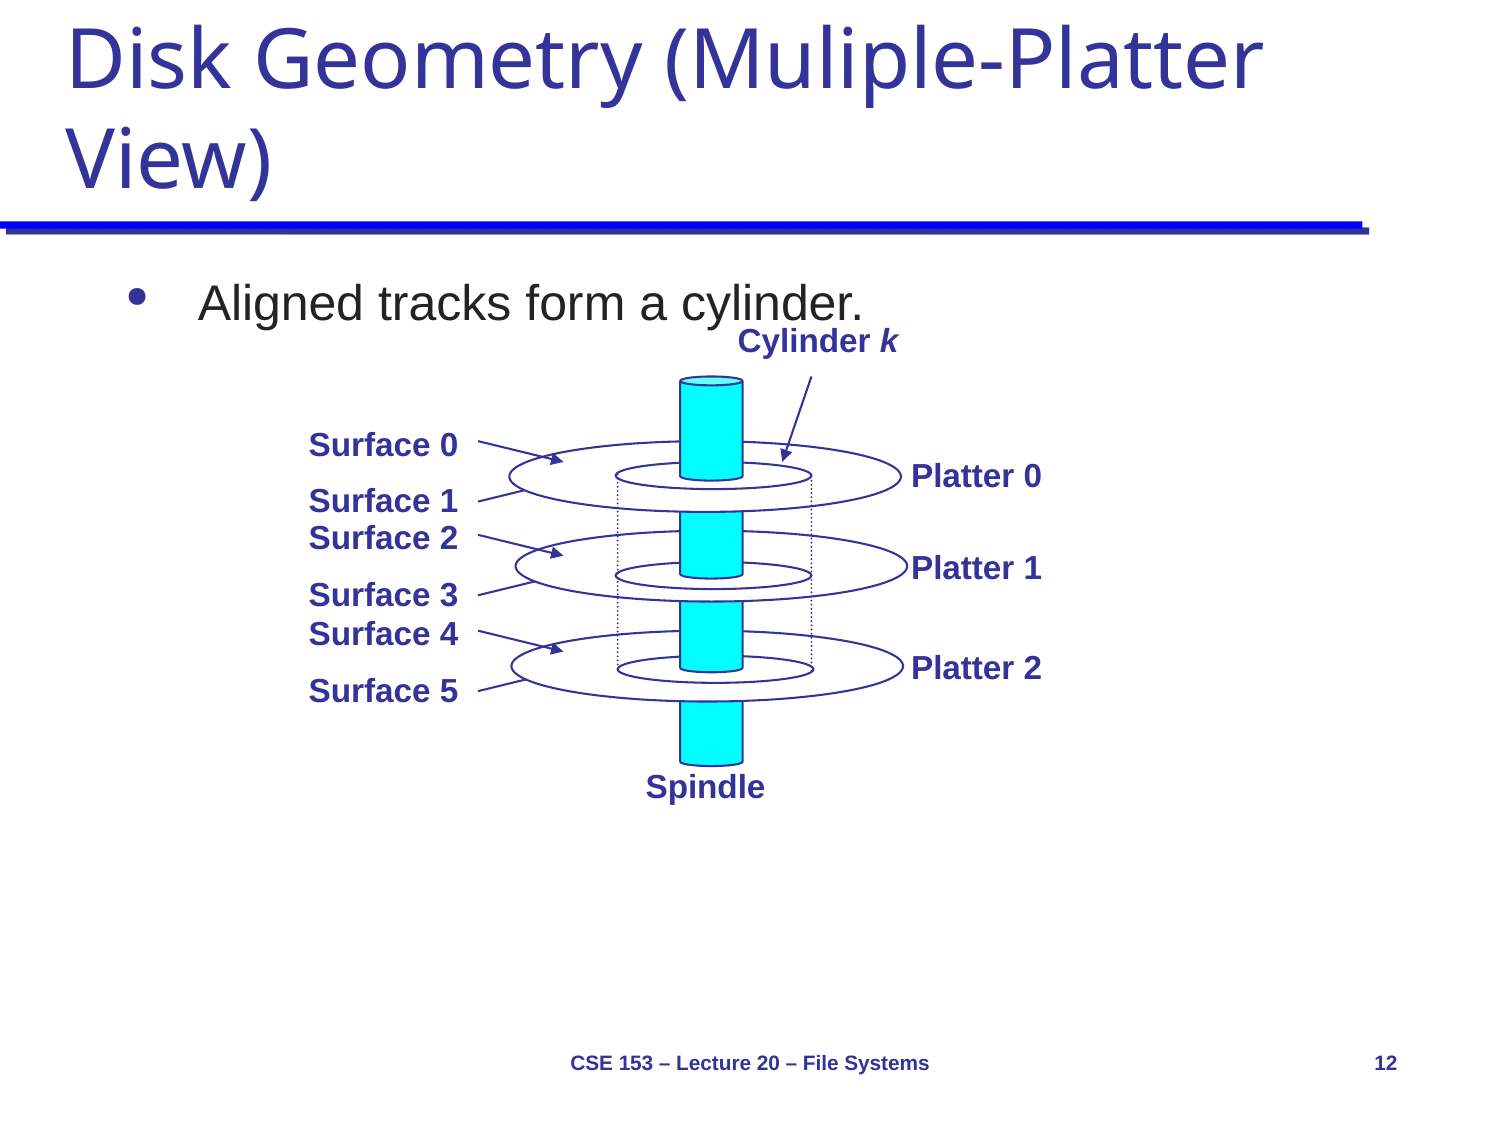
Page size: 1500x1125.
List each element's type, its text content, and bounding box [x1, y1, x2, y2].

text_box Surface 0 [293, 415, 474, 470]
footer CSE 153 – Lecture 20 – File Systems [512, 1024, 988, 1101]
text_box [680, 376, 743, 481]
text_box [615, 562, 812, 590]
text_box [680, 602, 743, 673]
text_box [478, 441, 564, 465]
text_box [680, 701, 743, 757]
text_box [509, 441, 896, 512]
text_box [680, 512, 743, 579]
text_box [617, 656, 814, 683]
text_box Platter 0 [896, 447, 1058, 502]
text_box [478, 630, 564, 655]
text_box [780, 376, 812, 462]
text_box Surface 5 [293, 661, 474, 717]
list Aligned tracks form a cylinder. [112, 262, 1413, 988]
text_box Surface 2 [293, 509, 474, 564]
text_box Platter 1 [896, 538, 1058, 594]
text_box Surface 3 [293, 565, 474, 604]
text_box Platter 2 [896, 638, 1058, 694]
text_box [615, 462, 812, 490]
text_box Surface 1 [293, 472, 474, 509]
text_box [478, 534, 564, 559]
title Disk Geometry (Muliple-Platter View) [49, 24, 1451, 213]
text_box Spindle [630, 757, 781, 813]
text_box [511, 631, 896, 702]
text_box [515, 531, 896, 602]
text_box [680, 376, 742, 385]
text_box Surface 4 [293, 604, 474, 660]
text_box Cylinder k [722, 311, 914, 367]
slide_number 12 [1312, 1024, 1413, 1101]
